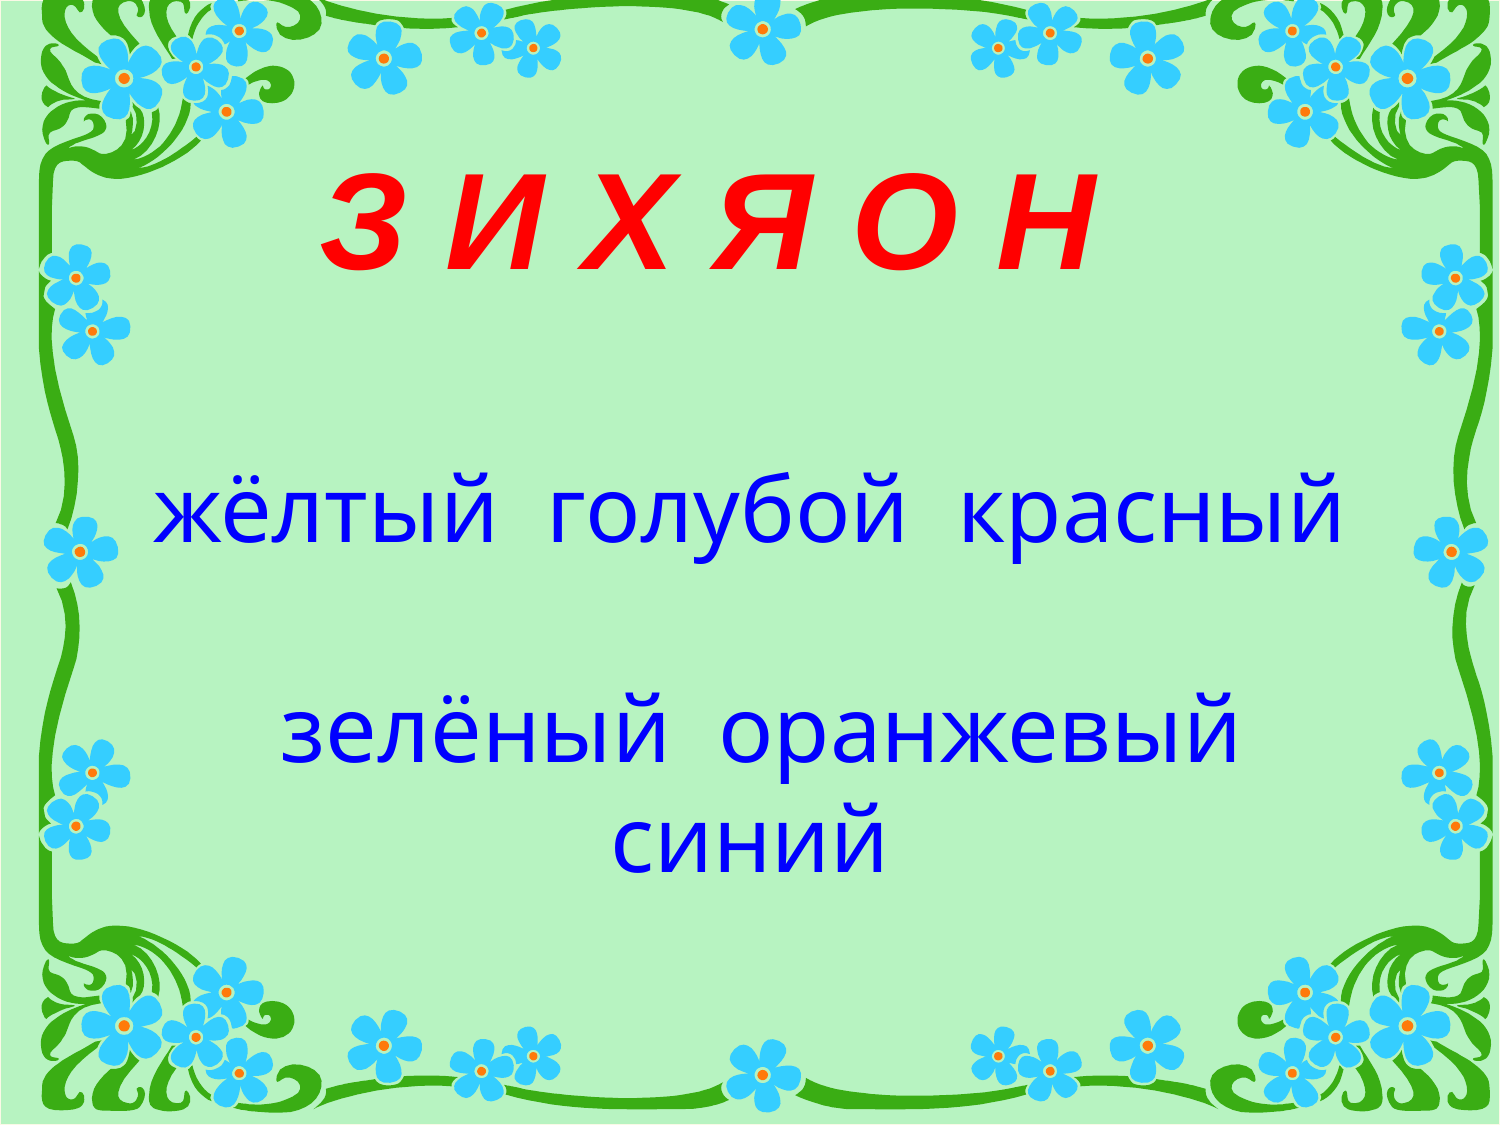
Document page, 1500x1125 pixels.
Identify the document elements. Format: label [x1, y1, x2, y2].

picture [31, 0, 1500, 1115]
text_box [0, 0, 1500, 1125]
